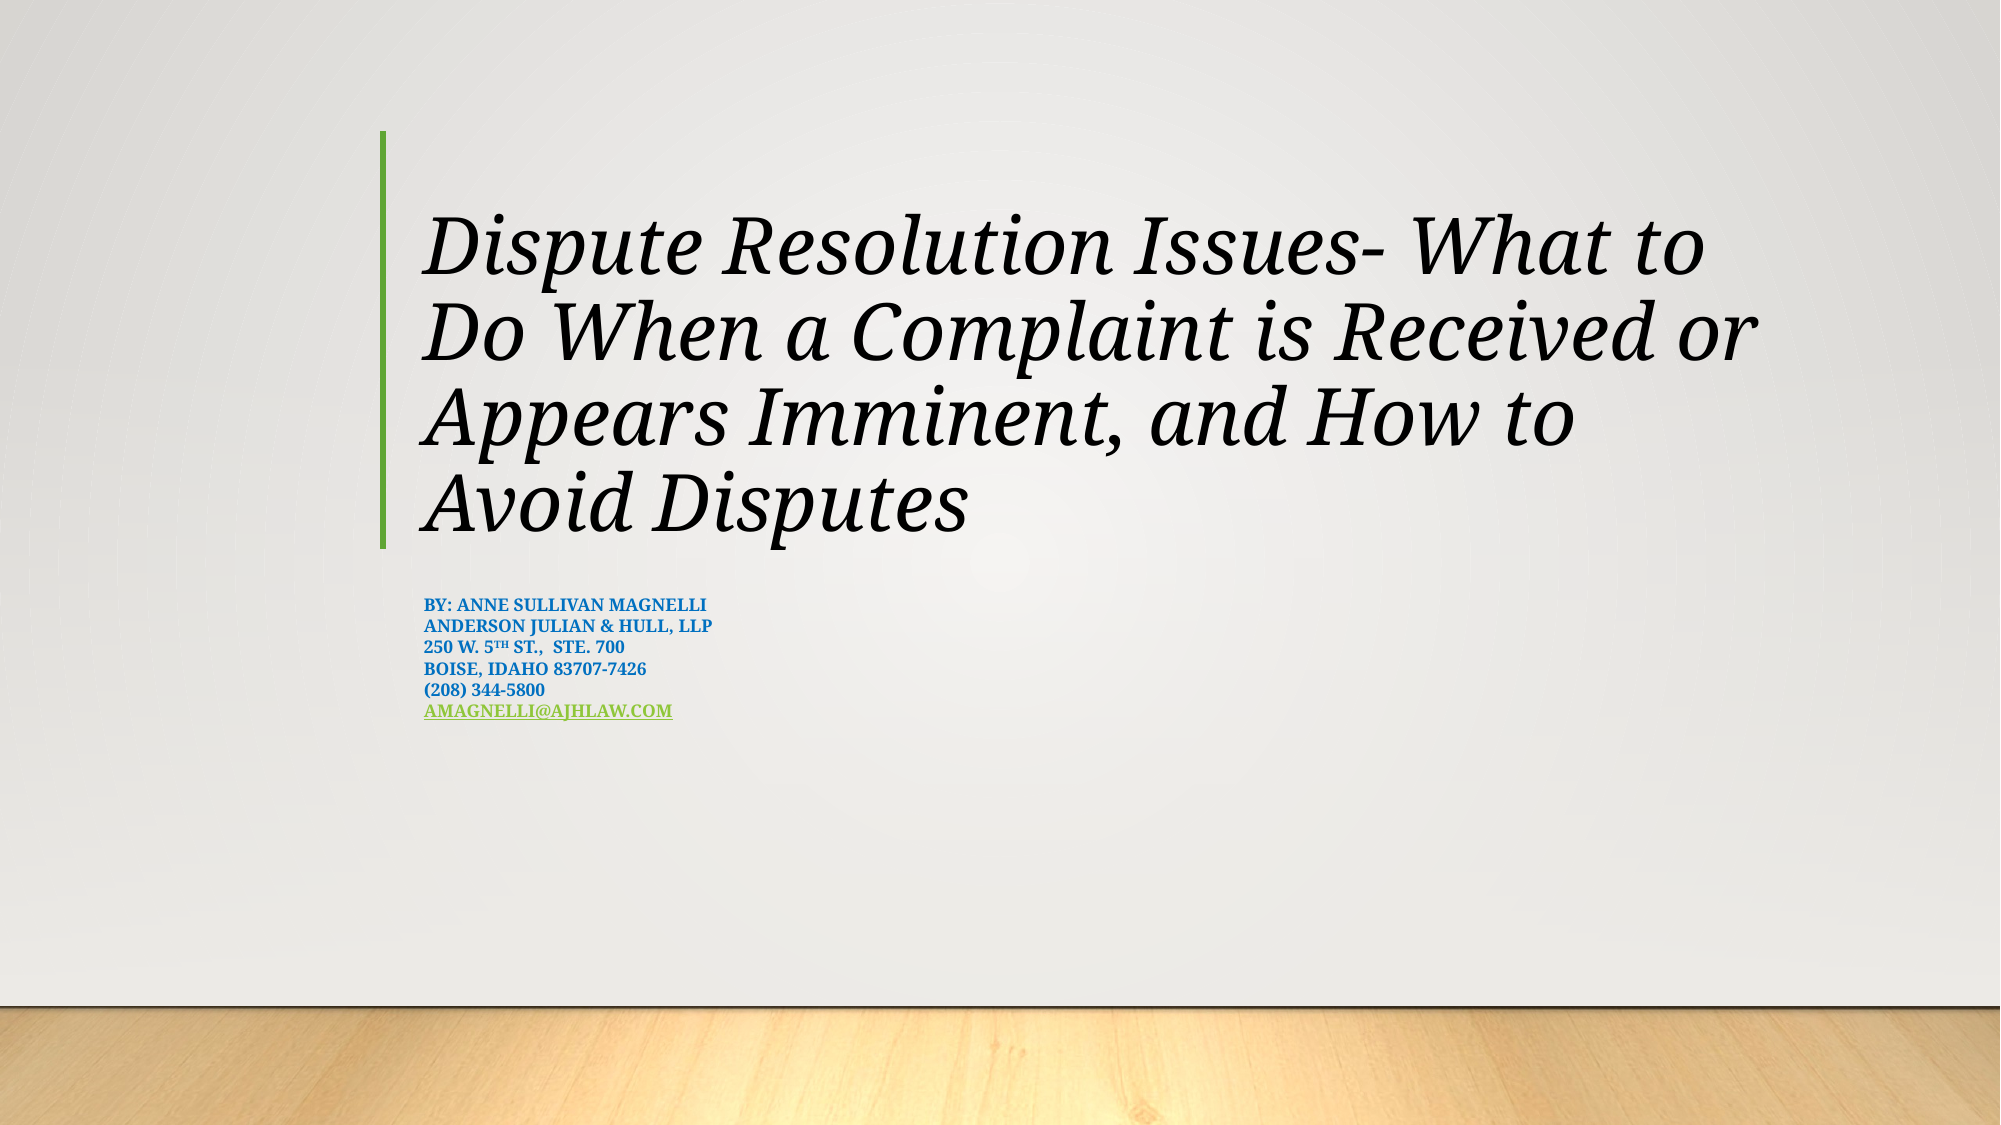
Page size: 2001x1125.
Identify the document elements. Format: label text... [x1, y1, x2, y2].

title Dispute Resolution Issues- What to Do When a Complaint is Received or Appears Imminent, and How to Avoid Disputes [408, 131, 1814, 549]
picture [0, 1006, 2000, 1125]
subtitle By: Anne Sullivan Magnelli Anderson Julian & Hull, LLP 250 W. 5th St., Ste. 700 Boise, Idaho 83707-7426 (208) 344-5800 amagnelli@ajhlaw.com [408, 579, 1814, 740]
